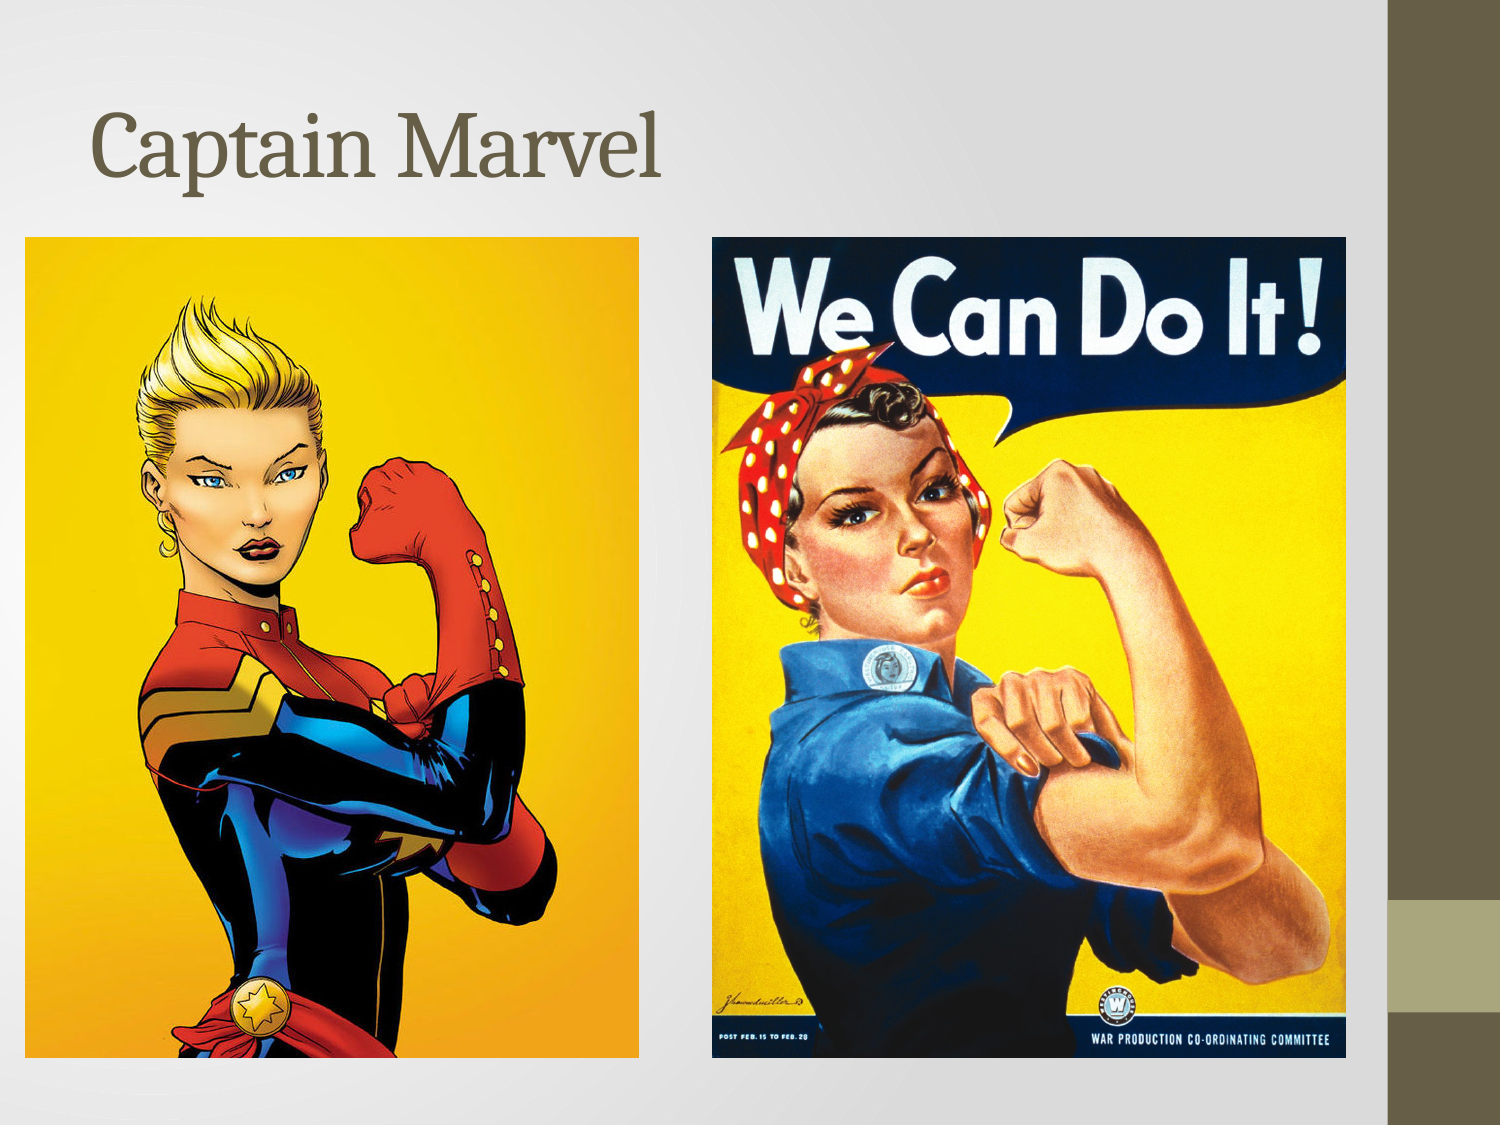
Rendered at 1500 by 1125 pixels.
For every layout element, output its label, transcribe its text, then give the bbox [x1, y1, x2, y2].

picture [24, 236, 639, 1058]
title Captain Marvel [75, 45, 1325, 233]
picture [711, 236, 1347, 1058]
